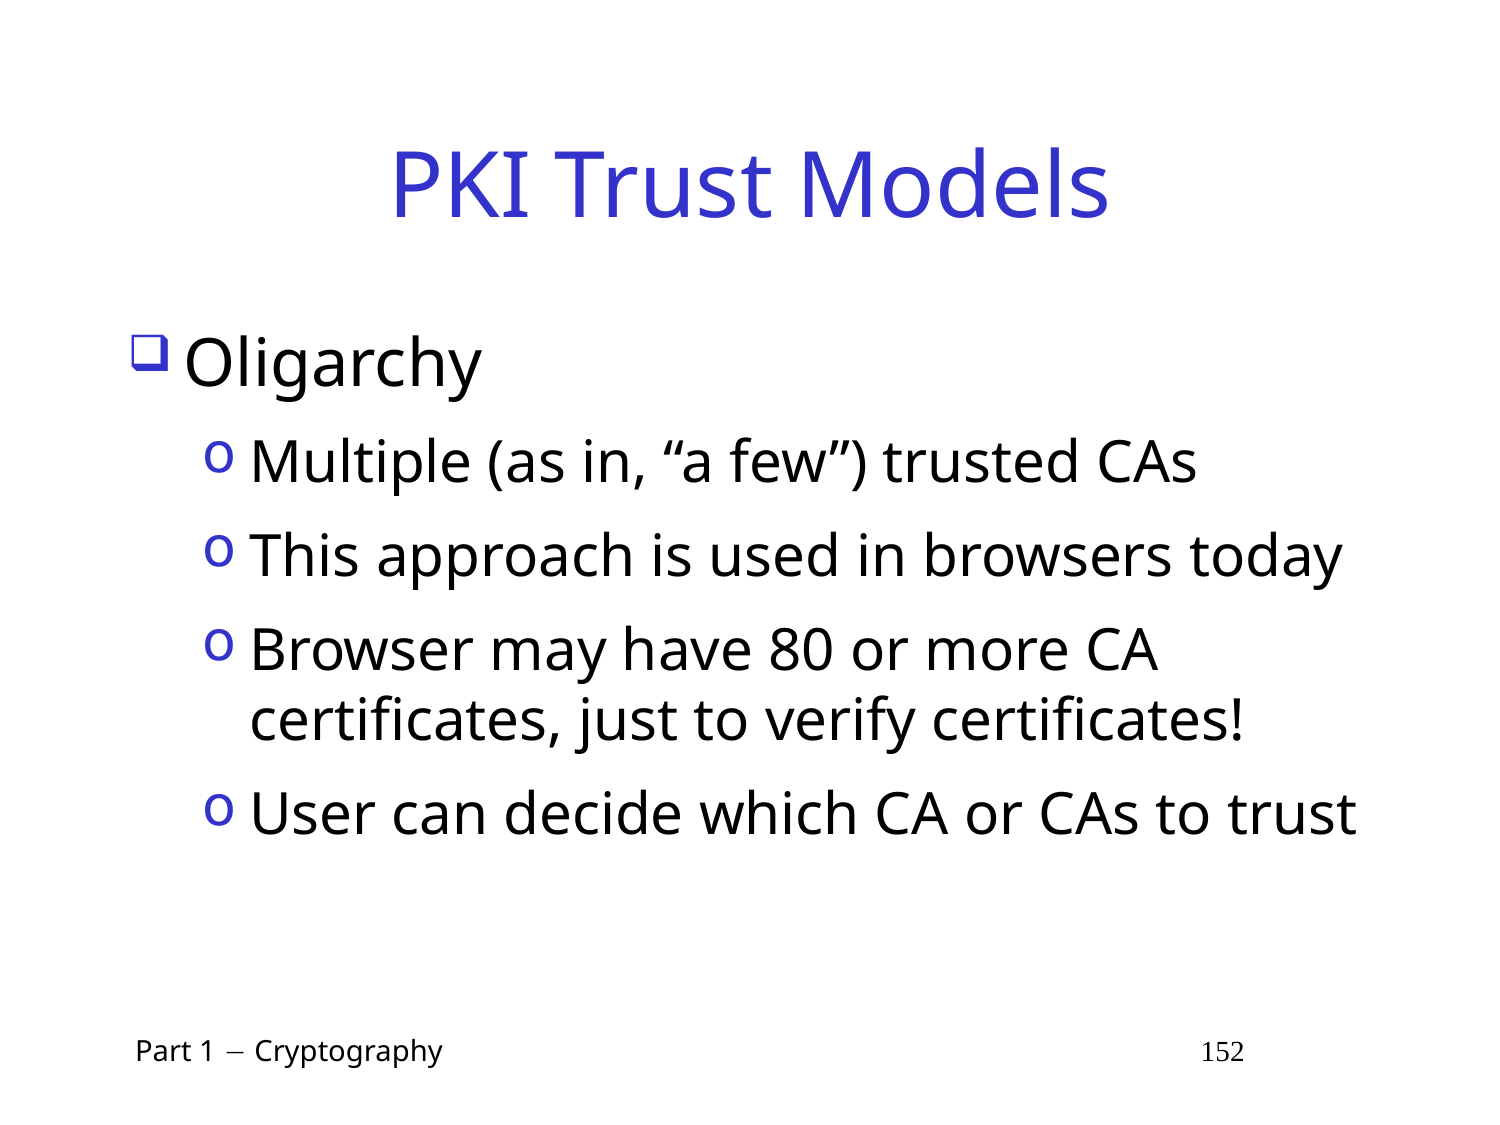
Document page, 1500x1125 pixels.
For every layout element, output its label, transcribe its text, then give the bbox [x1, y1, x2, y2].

title PKI Trust Models [112, 99, 1388, 263]
footer Part 1  Cryptography 152 [112, 1024, 1401, 1101]
list Oligarchy Multiple (as in, “a few”) trusted CAs This approach is used in browsers today Browser may have 80 or more CA certificates, just to verify certificates! User can decide which CA or CAs to trust [112, 312, 1413, 1013]
